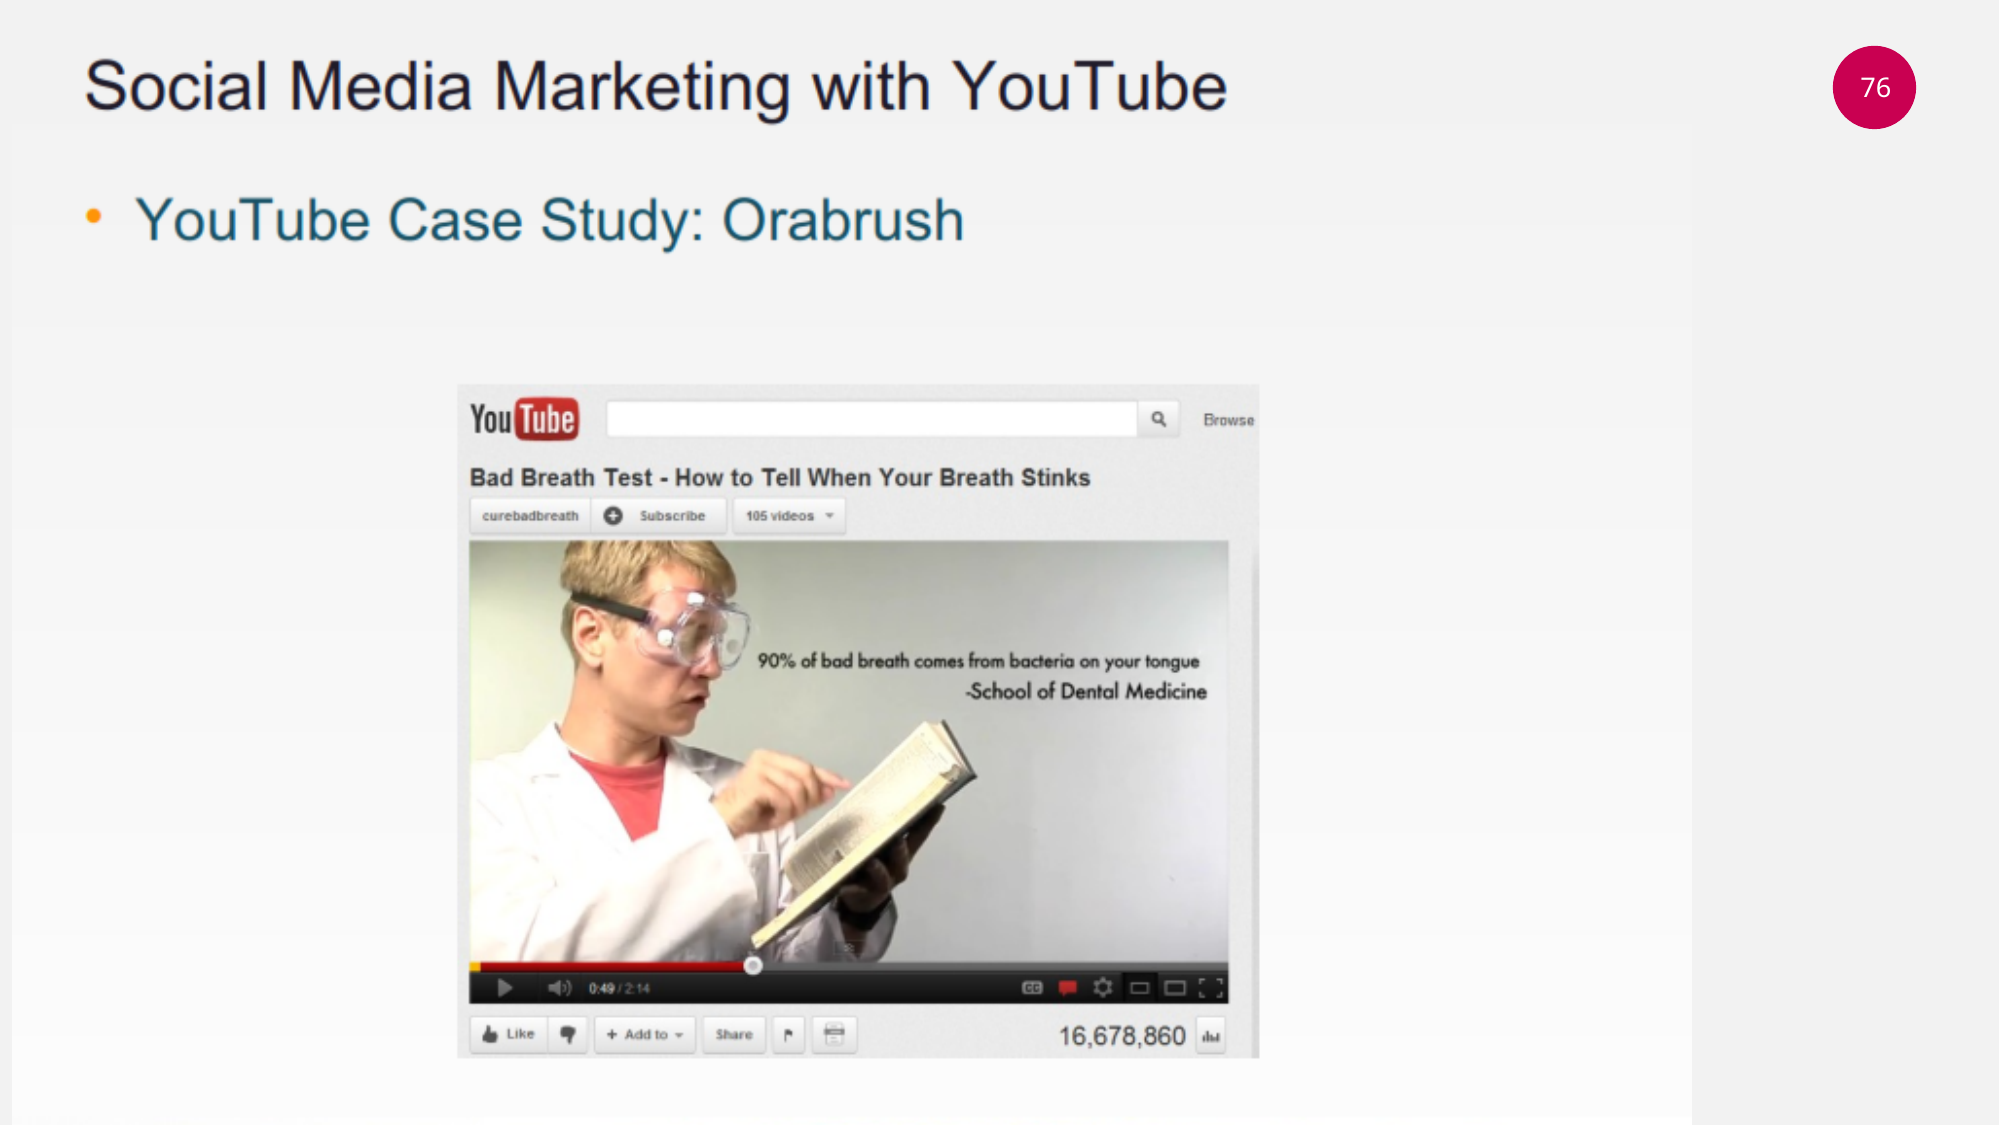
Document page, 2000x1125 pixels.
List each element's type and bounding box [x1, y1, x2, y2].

picture [11, 0, 1693, 1125]
